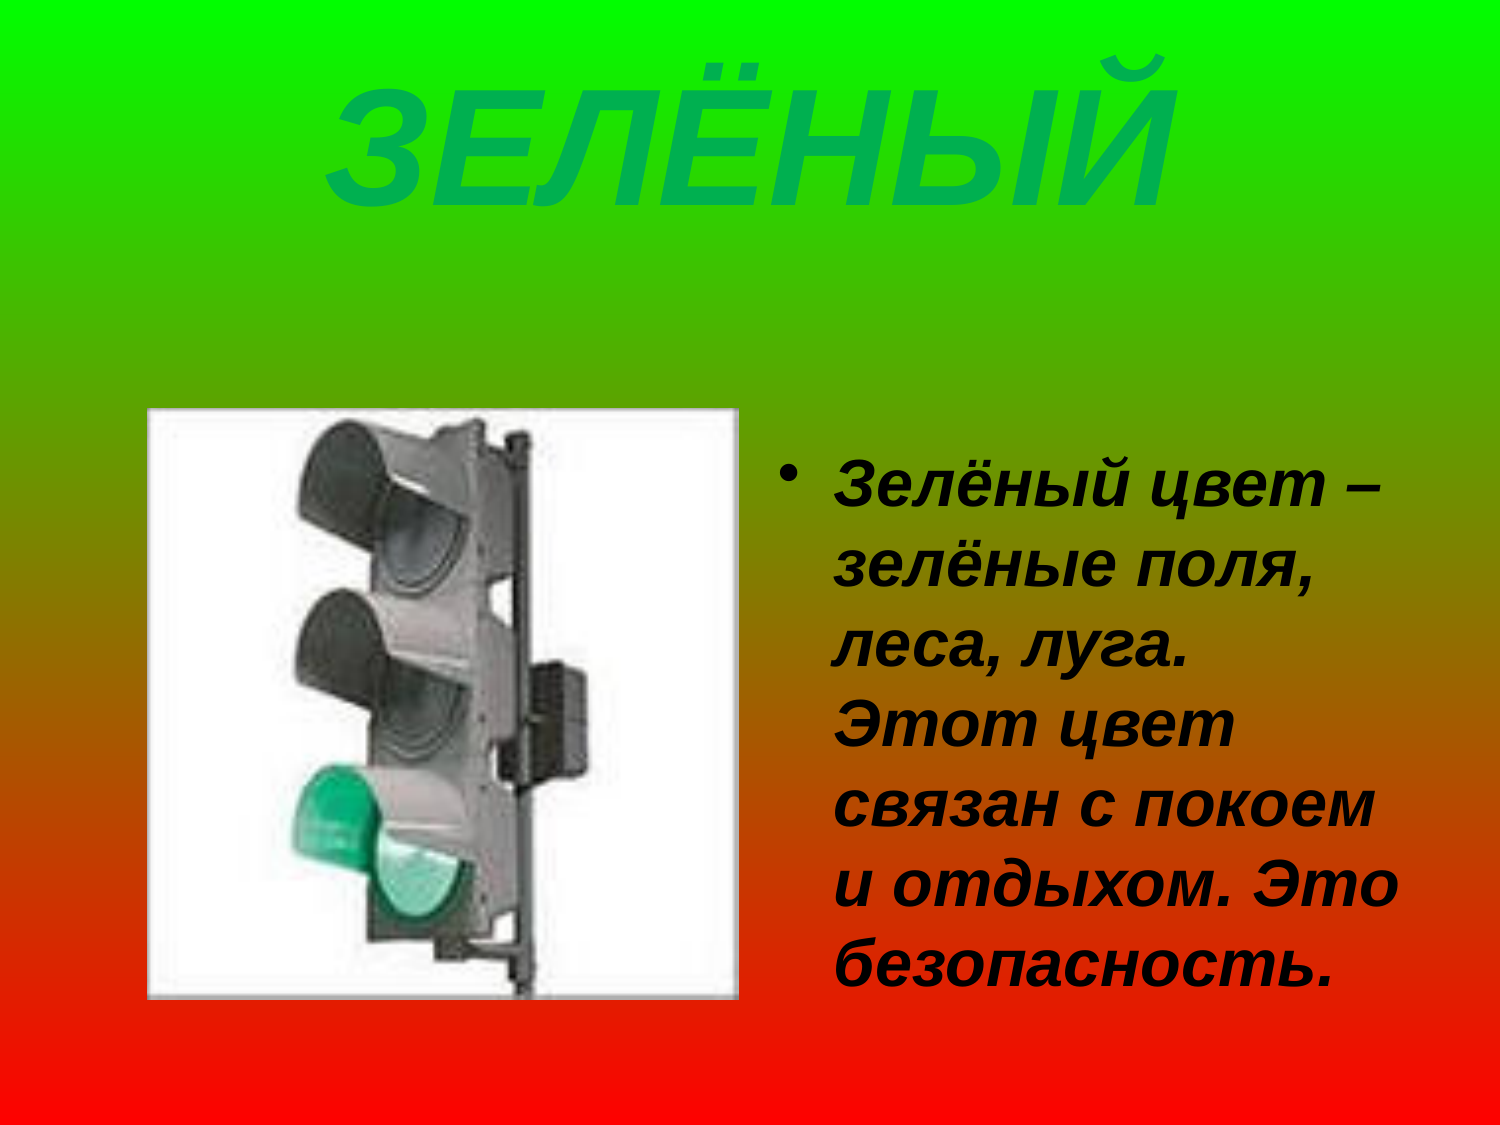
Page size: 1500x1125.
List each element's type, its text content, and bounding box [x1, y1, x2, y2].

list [147, 408, 739, 1000]
list Зелёный цвет – зелёные поля, леса, луга. Этот цвет связан с покоем и отдыхом. Это безопасность. [762, 432, 1426, 1006]
title ЗЕЛЁНЫЙ [74, 44, 1426, 233]
